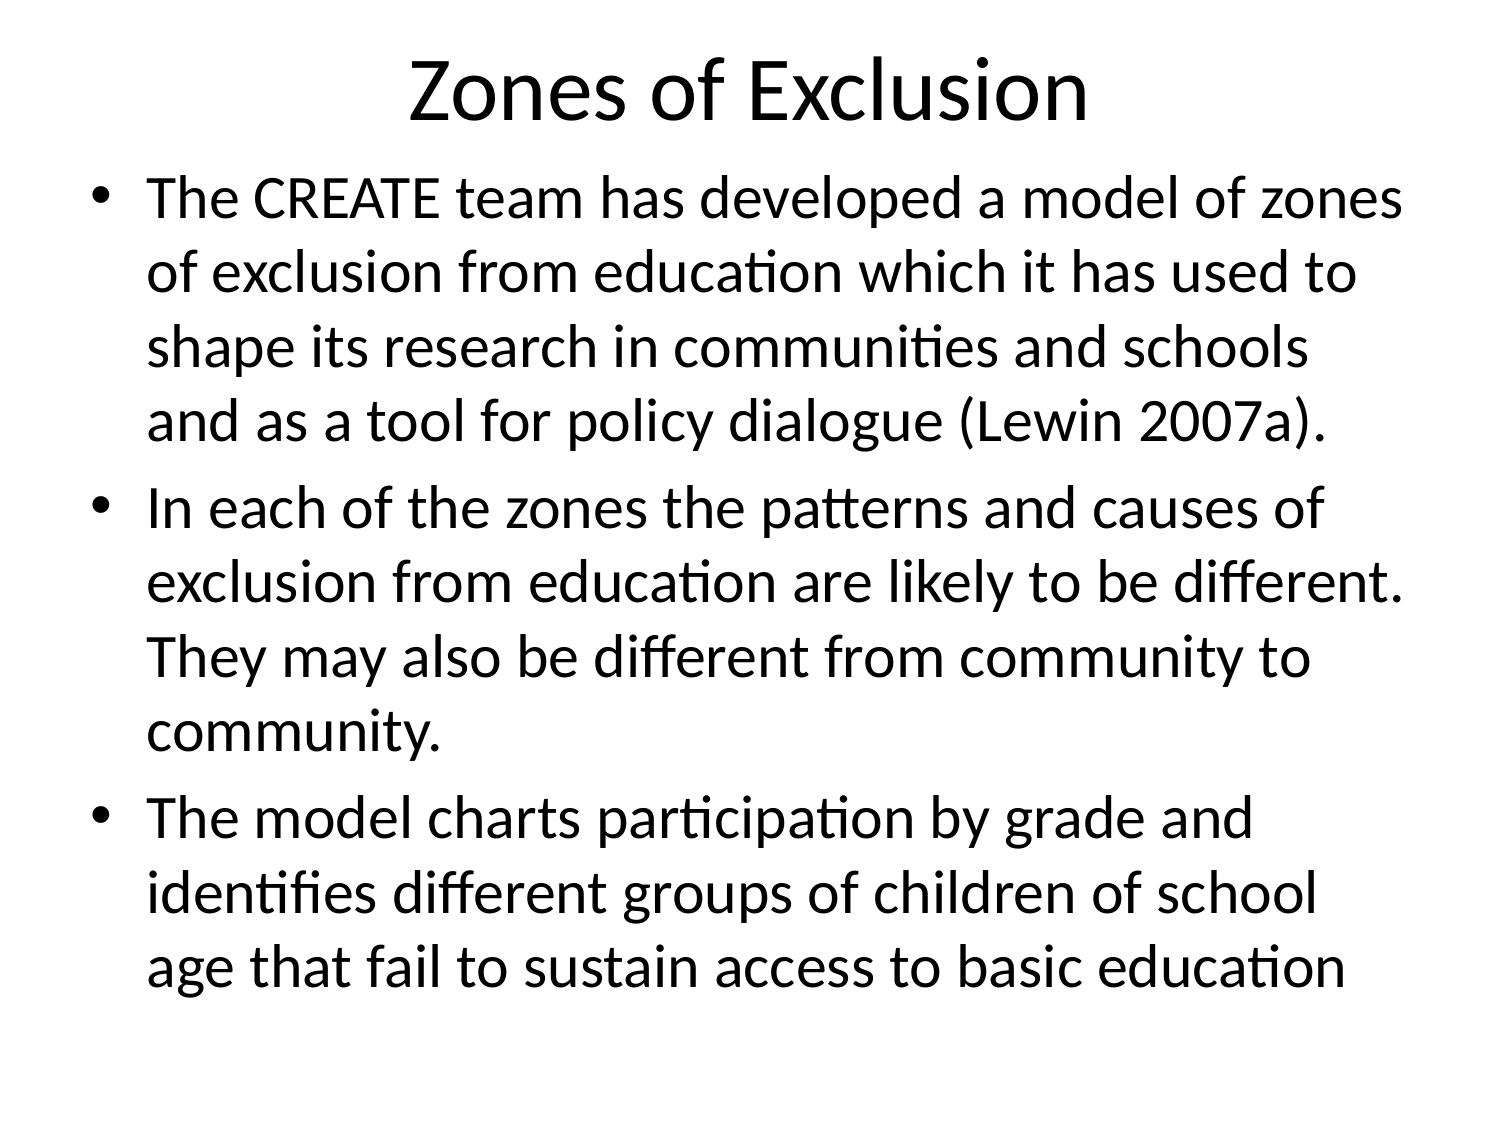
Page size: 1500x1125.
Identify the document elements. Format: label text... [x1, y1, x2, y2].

list The CREATE team has developed a model of zones of exclusion from education which it has used to shape its research in communities and schools and as a tool for policy dialogue (Lewin 2007a). In each of the zones the patterns and causes of exclusion from education are likely to be different. They may also be different from community to community. The model charts participation by grade and identifies different groups of children of school age that fail to sustain access to basic education [75, 149, 1425, 1106]
title Zones of Exclusion [75, 19, 1425, 149]
